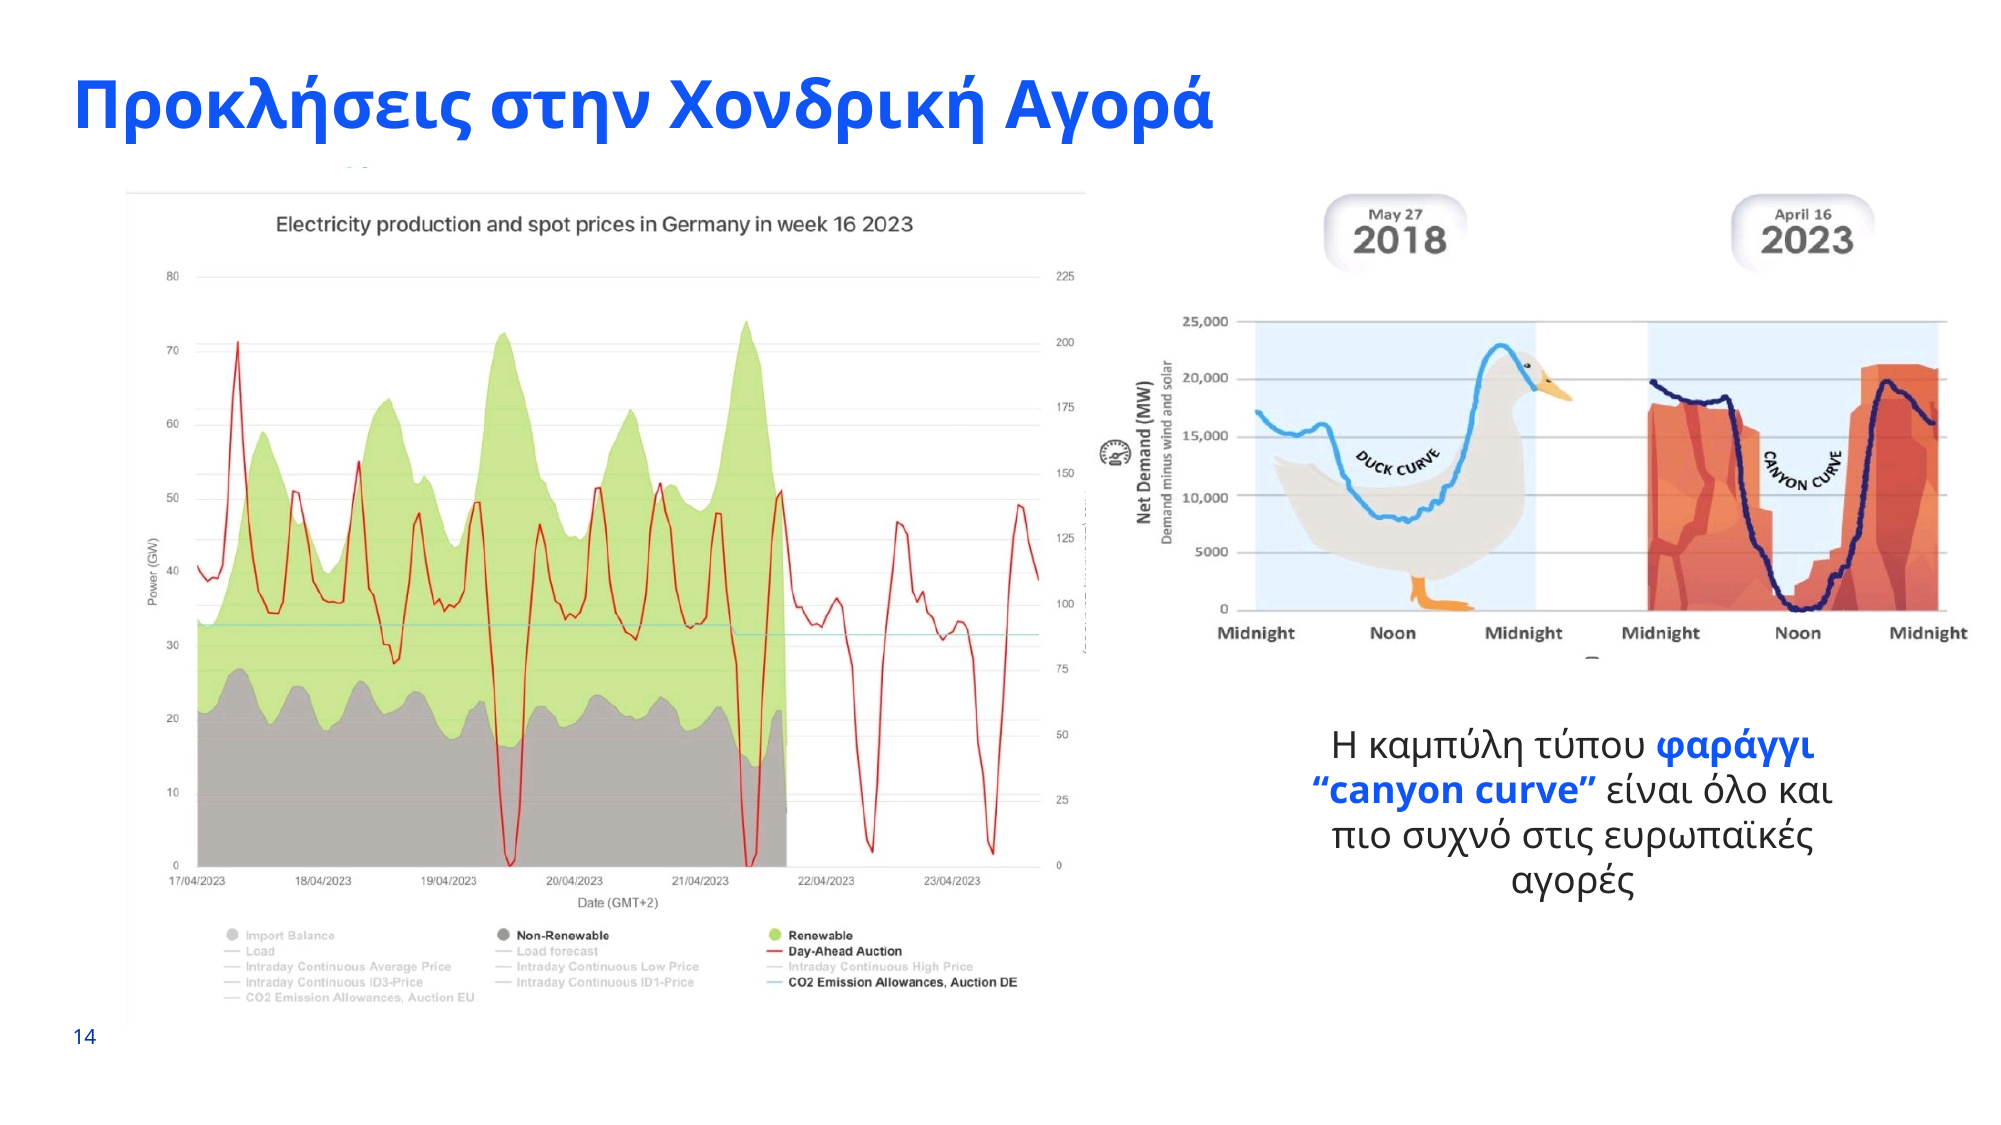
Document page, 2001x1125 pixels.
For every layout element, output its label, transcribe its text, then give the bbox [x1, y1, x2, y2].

picture [126, 167, 1977, 1027]
title Προκλήσεις στην Χονδρική Αγορά [72, 62, 1928, 144]
slide_number 14 [72, 1026, 115, 1052]
text_box Η καμπύλη τύπου φαράγγι “canyon curve” είναι όλο και πιο συχνό στις ευρωπαϊκές αγορές [1272, 713, 1874, 909]
